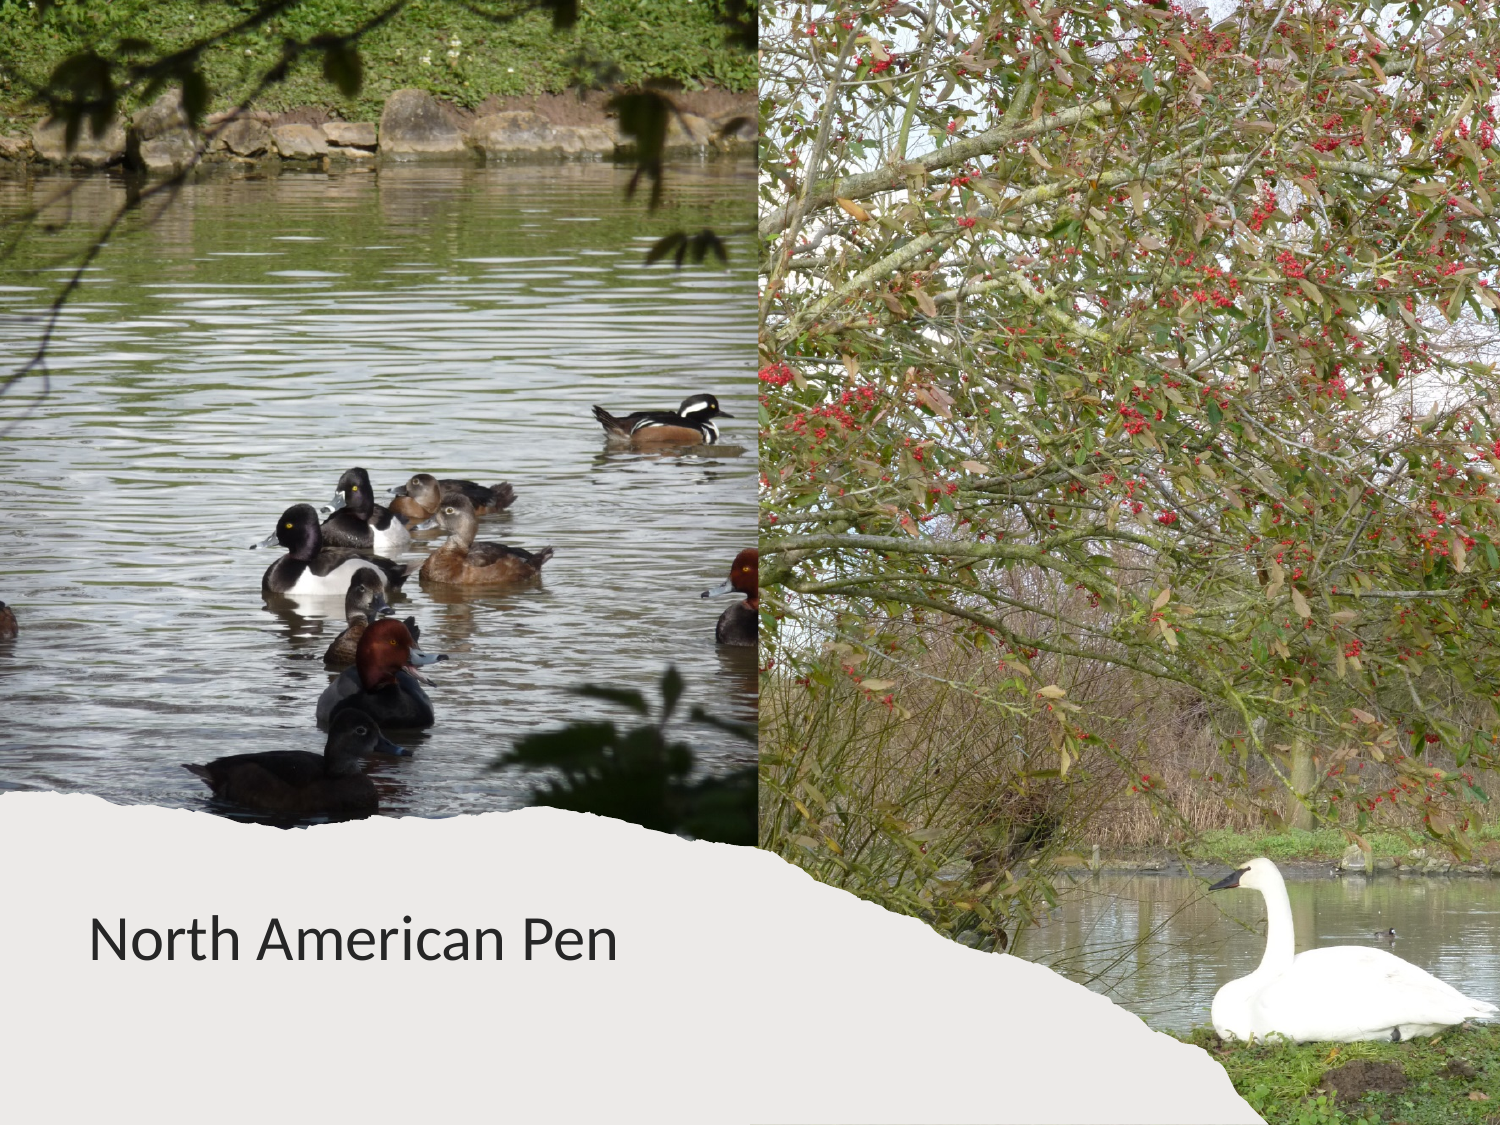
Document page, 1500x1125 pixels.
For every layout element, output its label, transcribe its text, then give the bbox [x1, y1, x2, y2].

title North American Pen [73, 858, 744, 982]
text_box [0, 854, 744, 1125]
picture [0, 0, 1500, 1125]
